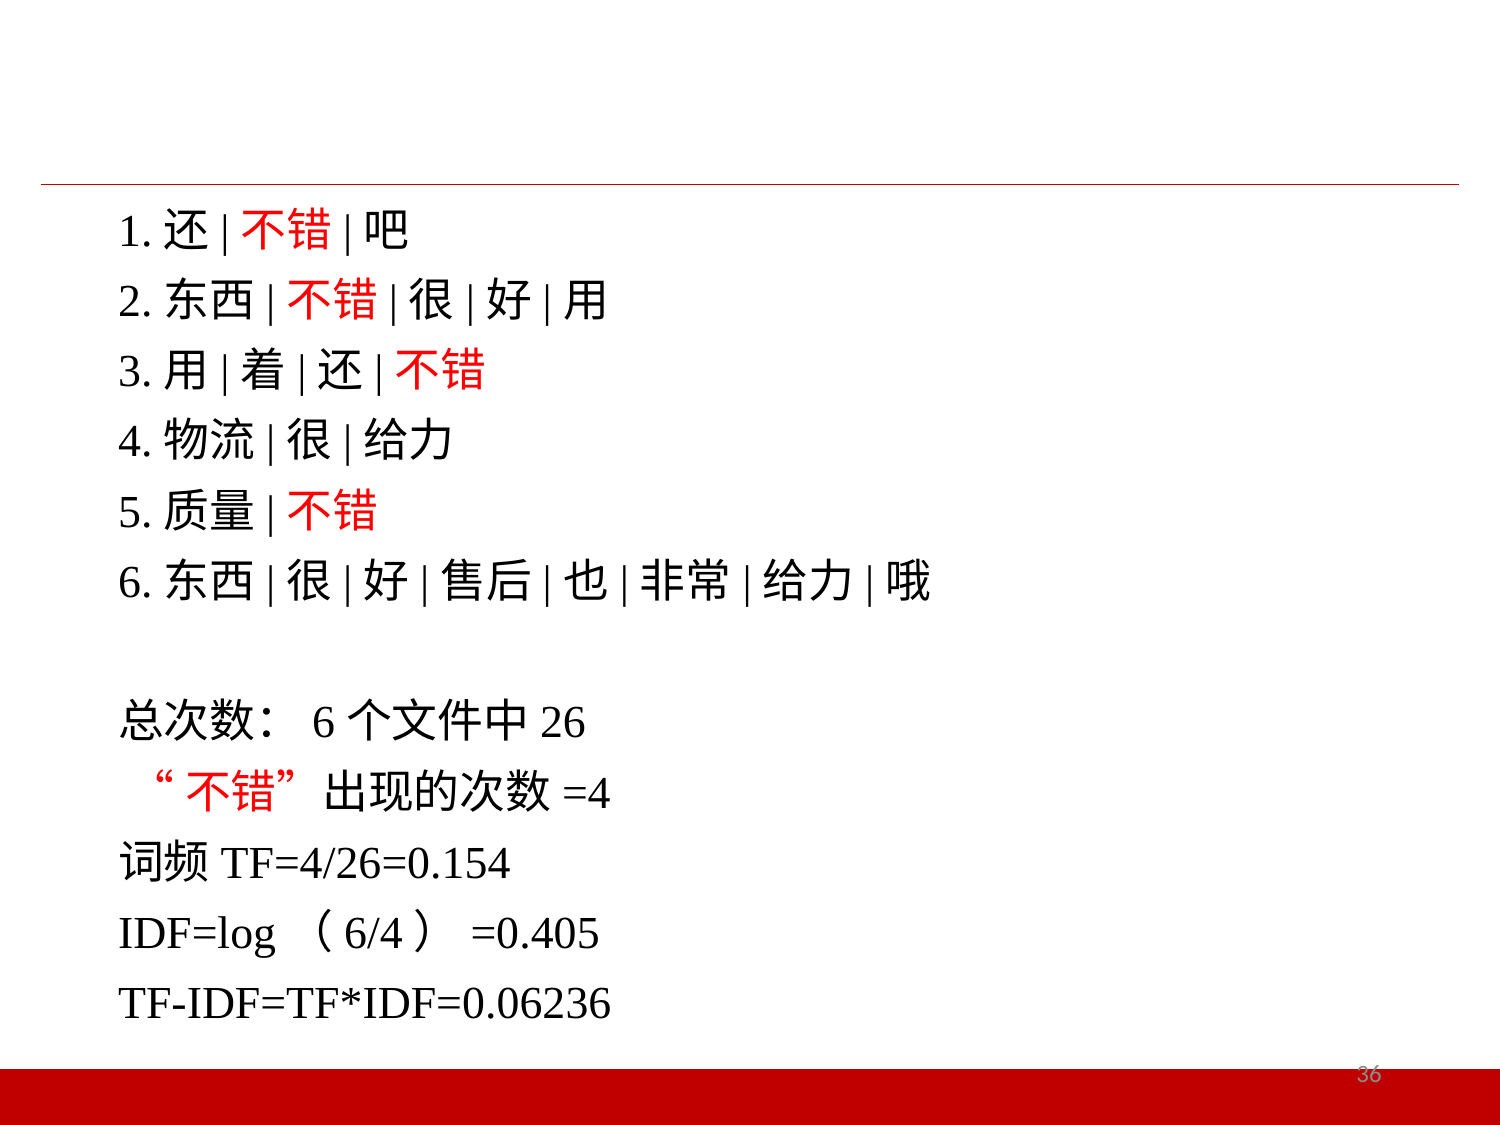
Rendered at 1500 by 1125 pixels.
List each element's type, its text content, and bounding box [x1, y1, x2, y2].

list 1.还|不错|吧 2.东西|不错|很|好|用 3.用|着|还|不错 4.物流|很|给力 5.质量|不错 6.东西|很|好|售后|也|非常|给力|哦 总次数：6个文件中26 “不错”出现的次数=4 词频TF=4/26=0.154 IDF=log（6/4）=0.405 TF-IDF=TF*IDF=0.06236 [103, 198, 1397, 1125]
slide_number 36 [1059, 1042, 1397, 1103]
